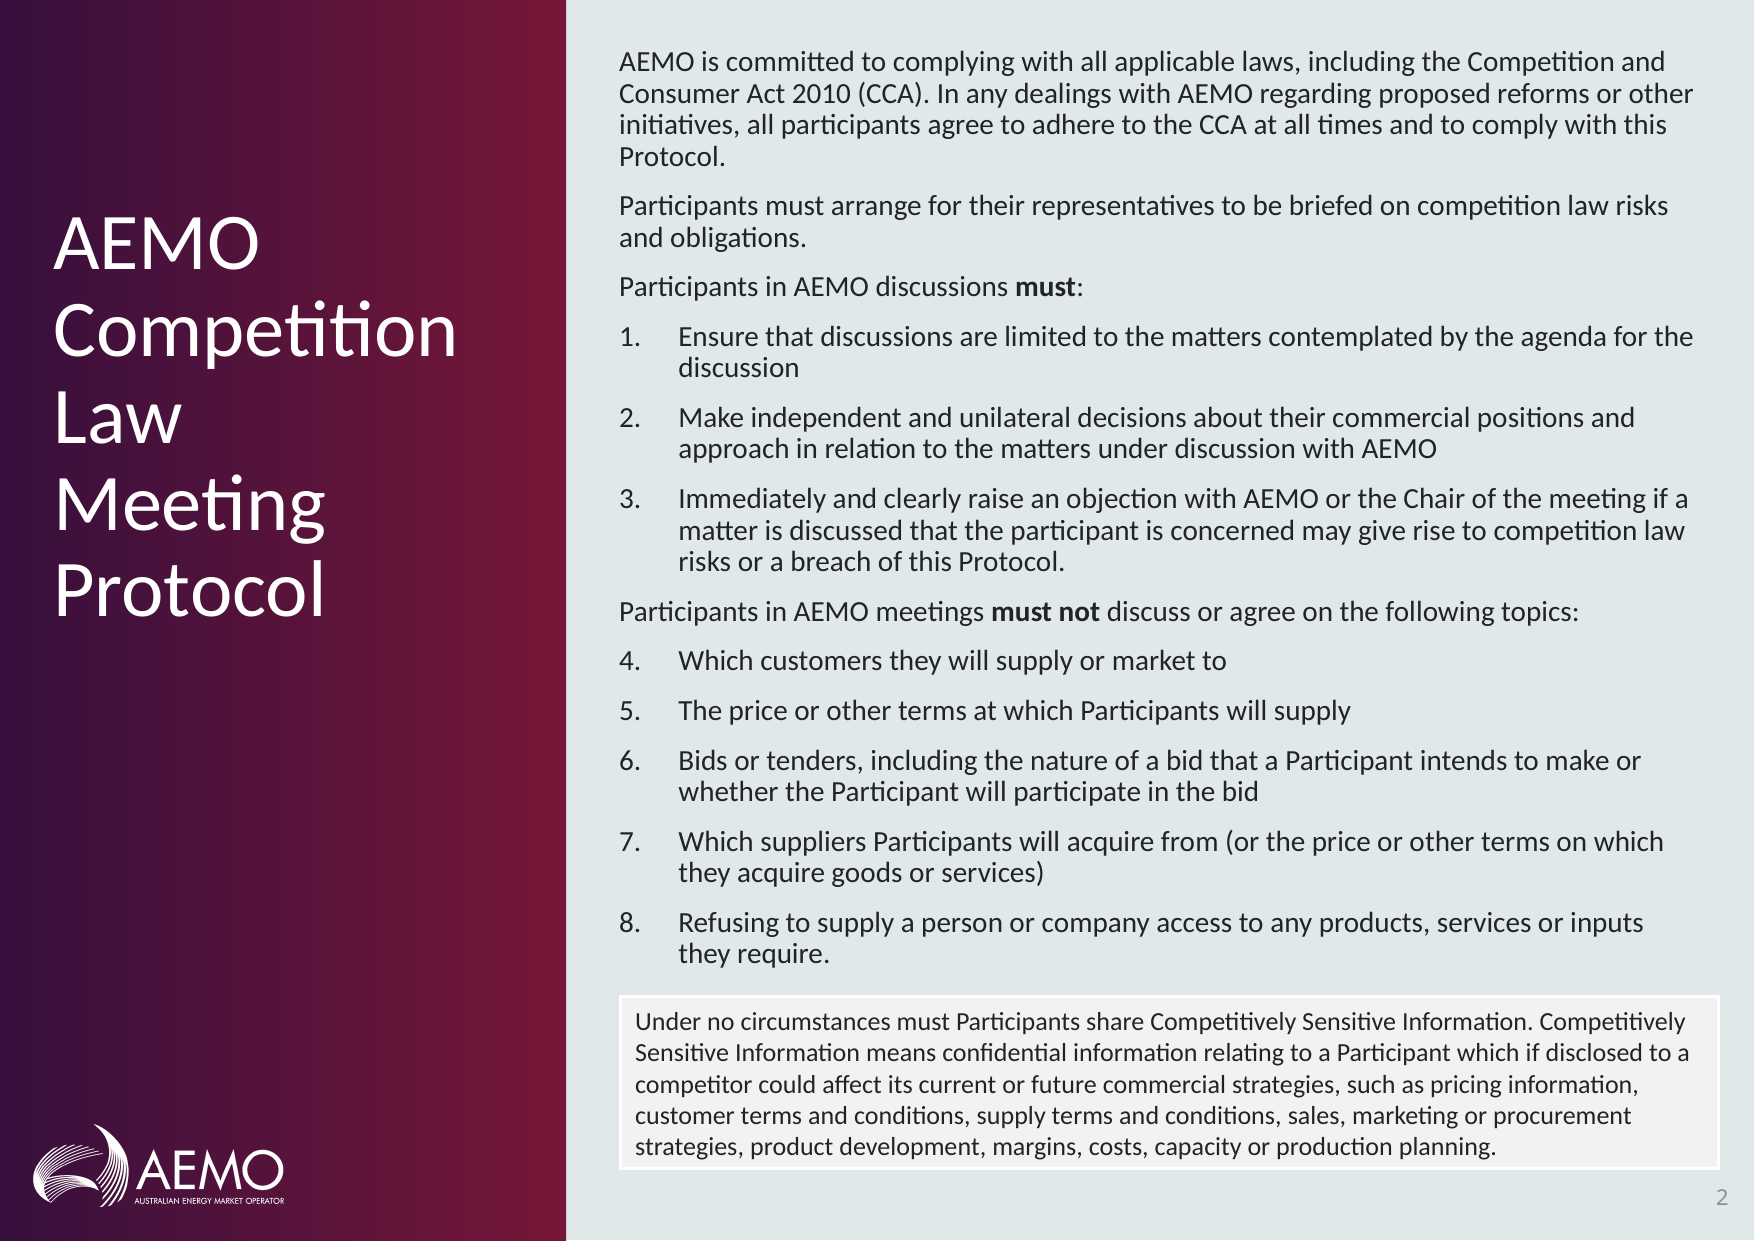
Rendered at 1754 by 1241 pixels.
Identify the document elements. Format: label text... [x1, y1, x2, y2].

text_box Under no circumstances must Participants share Competitively Sensitive Information. Competitively Sensitive Information means confidential information relating to a Participant which if disclosed to a competitor could affect its current or future commercial strategies, such as pricing information, customer terms and conditions, supply terms and conditions, sales, marketing or procurement strategies, product development, margins, costs, capacity or production planning. [619, 995, 1719, 1170]
picture [33, 1124, 284, 1207]
list AEMO is committed to complying with all applicable laws, including the Competition and Consumer Act 2010 (CCA). In any dealings with AEMO regarding proposed reforms or other initiatives, all participants agree to adhere to the CCA at all times and to comply with this Protocol. Participants must arrange for their representatives to be briefed on competition law risks and obligations. Participants in AEMO discussions must: Ensure that discussions are limited to the matters contemplated by the agenda for the discussion Make independent and unilateral decisions about their commercial positions and approach in relation to the matters under discussion with AEMO Immediately and clearly raise an objection with AEMO or the Chair of the meeting if a matter is discussed that the participant is concerned may give rise to competition law risks or a breach of this Protocol. Participants in AEMO meetings must not discuss or agree on the following topics: Which customers they will supply or market to The price or other terms at which Participants will supply Bids or tenders, including the nature of a bid that a Participant intends to make or whether the Participant will participate in the bid Which suppliers Participants will acquire from (or the price or other terms on which they acquire goods or services) Refusing to supply a person or company access to any products, services or inputs they require. [604, 39, 1716, 998]
slide_number 2 [1660, 1165, 1744, 1232]
title AEMO Competition Law Meeting Protocol [38, 192, 516, 554]
